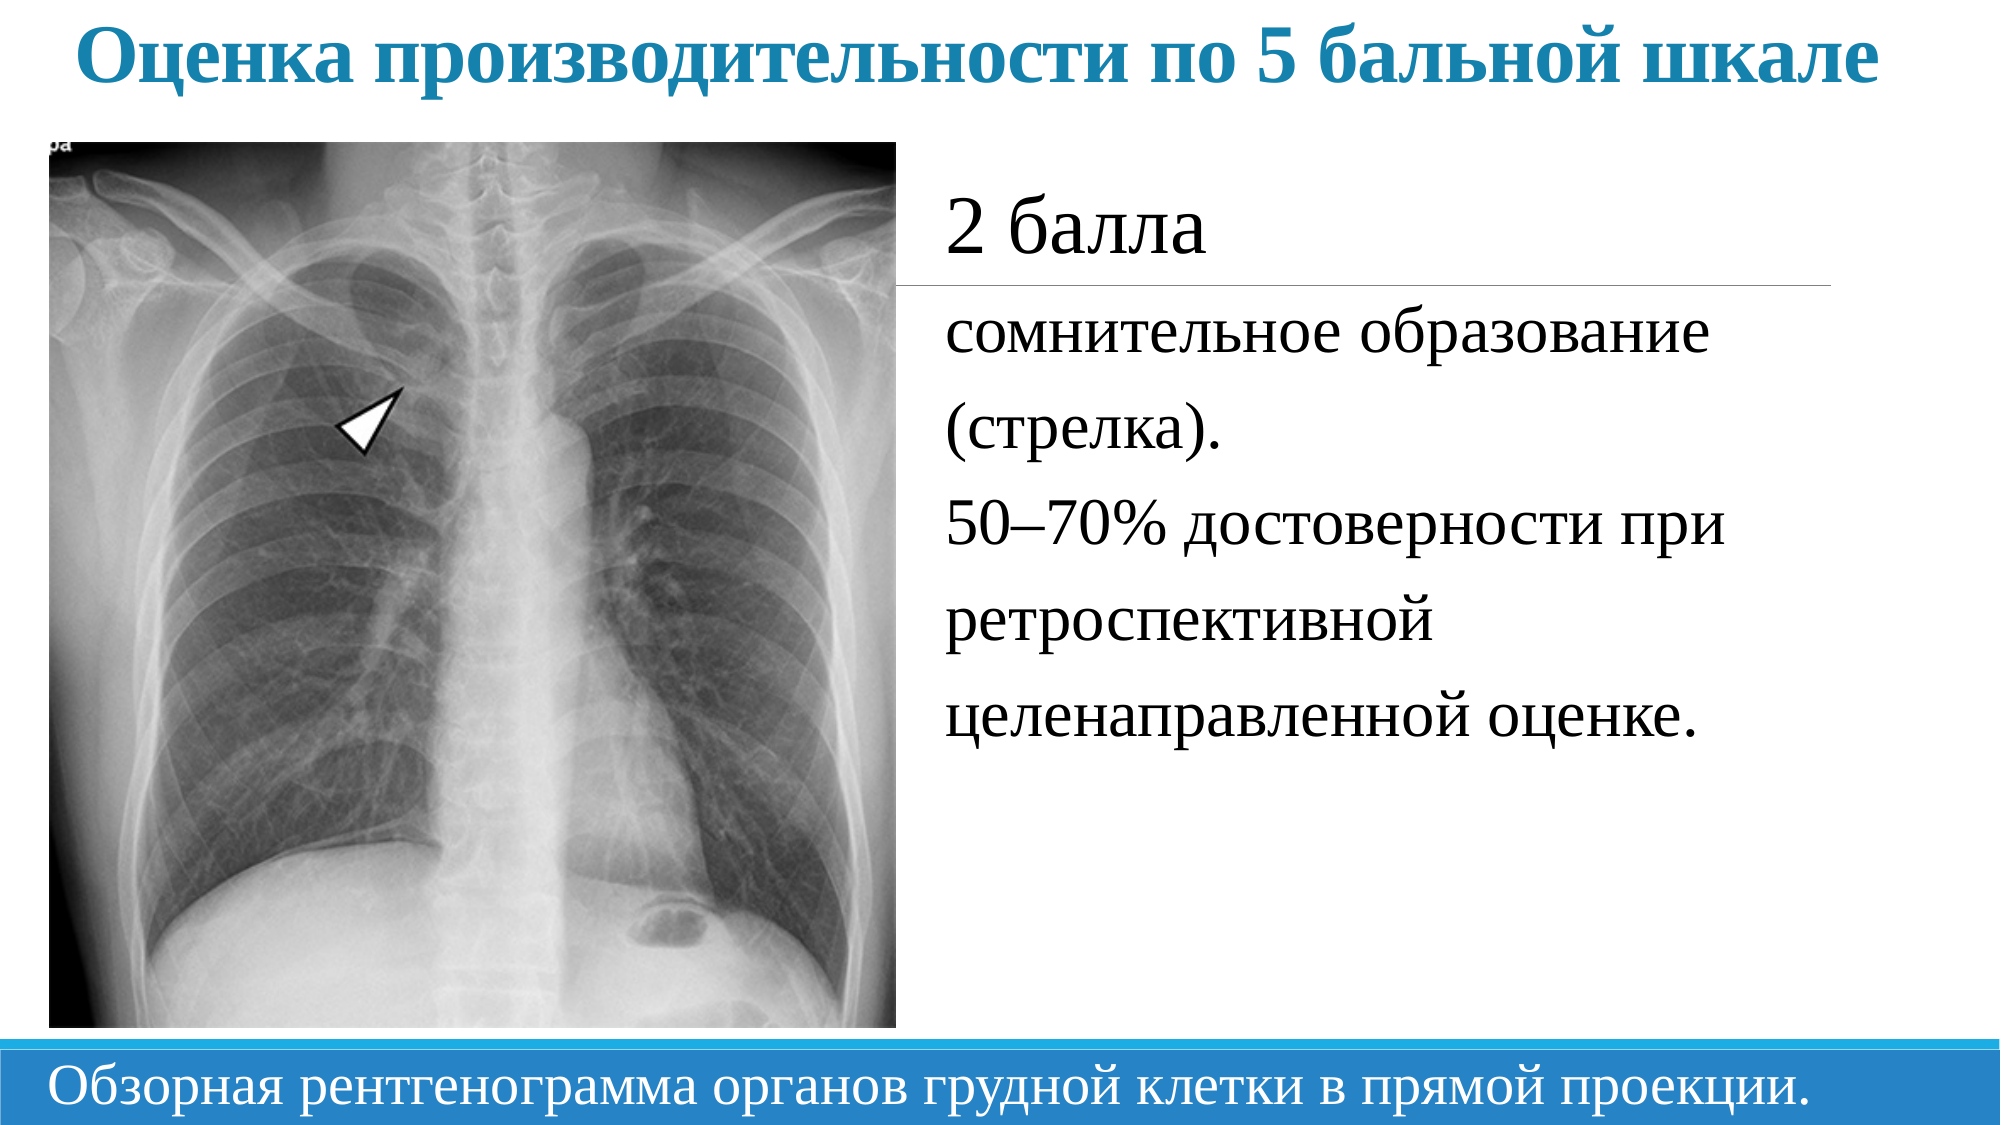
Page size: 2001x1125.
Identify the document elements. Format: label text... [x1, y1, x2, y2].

list 2 балла сомнительное образование (стрелка). 50–70% достоверности при ретроспективной целенаправленной оценке. [945, 142, 1905, 1028]
title Оценка производительности по 5 бальной шкале [23, 37, 1933, 108]
picture [48, 141, 896, 1028]
text_box Обзорная рентгенограмма органов грудной клетки в прямой проекции. [33, 1039, 1829, 1124]
